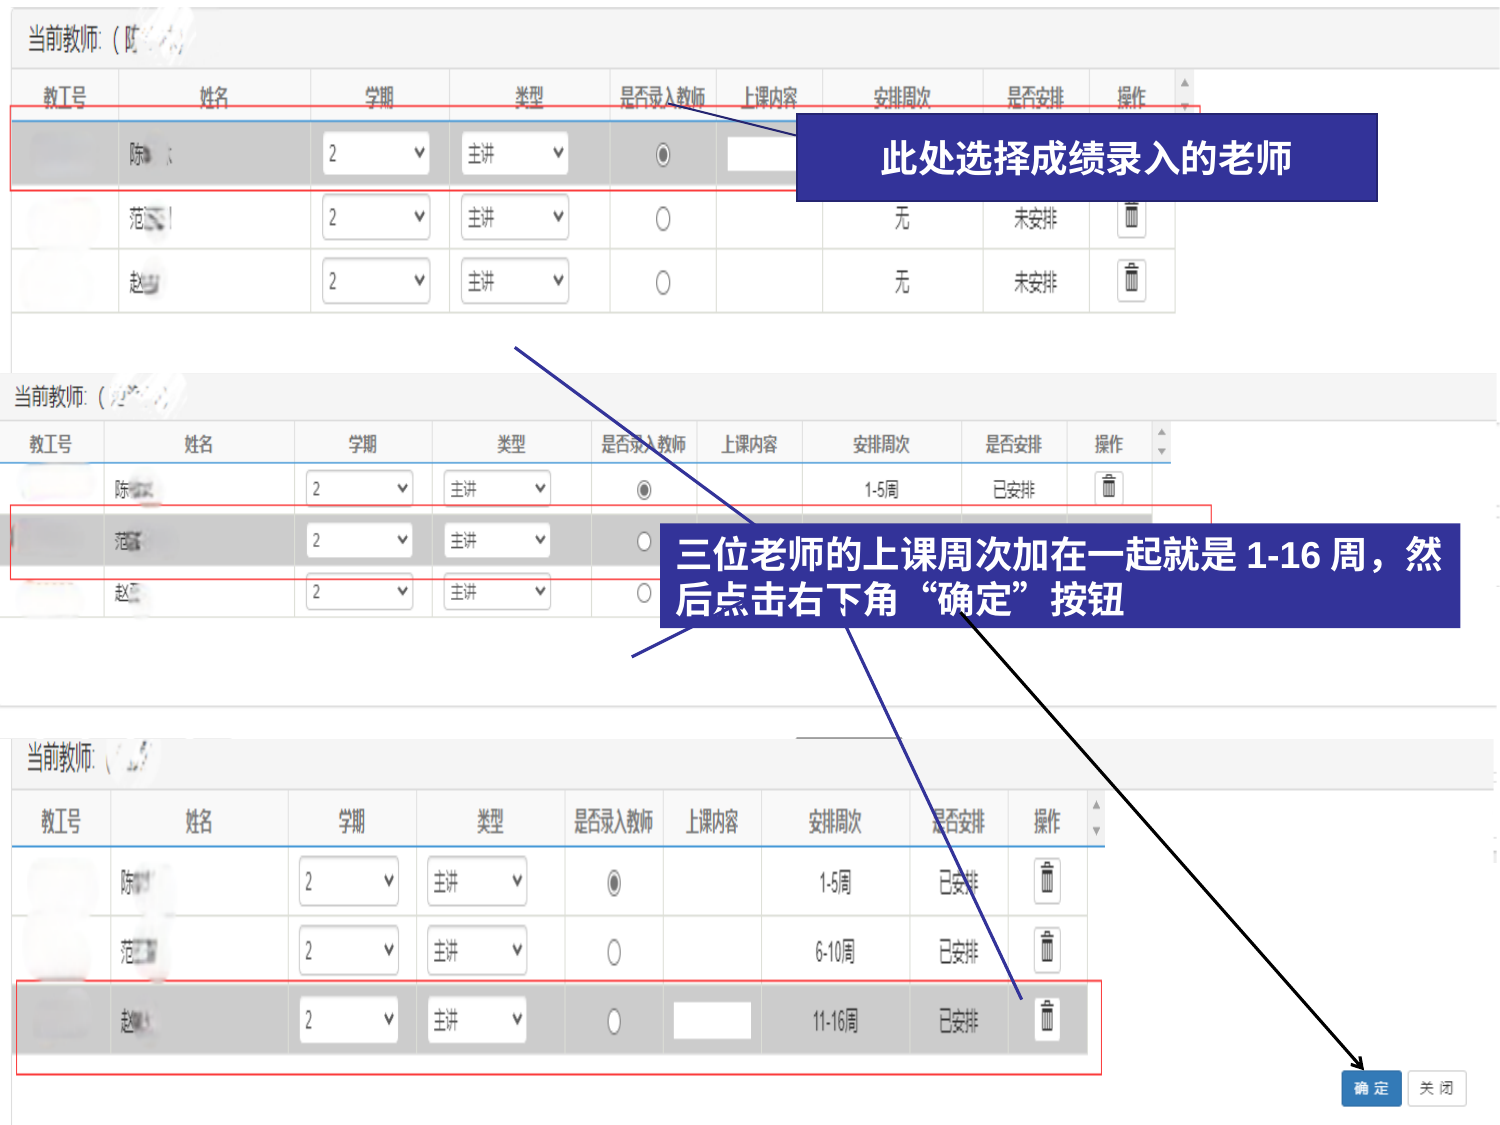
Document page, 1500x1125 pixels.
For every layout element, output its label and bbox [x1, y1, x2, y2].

text_box [832, 597, 1022, 1000]
text_box [631, 597, 750, 657]
text_box [514, 347, 774, 539]
text_box [960, 612, 1365, 1071]
picture [0, 7, 1500, 1125]
